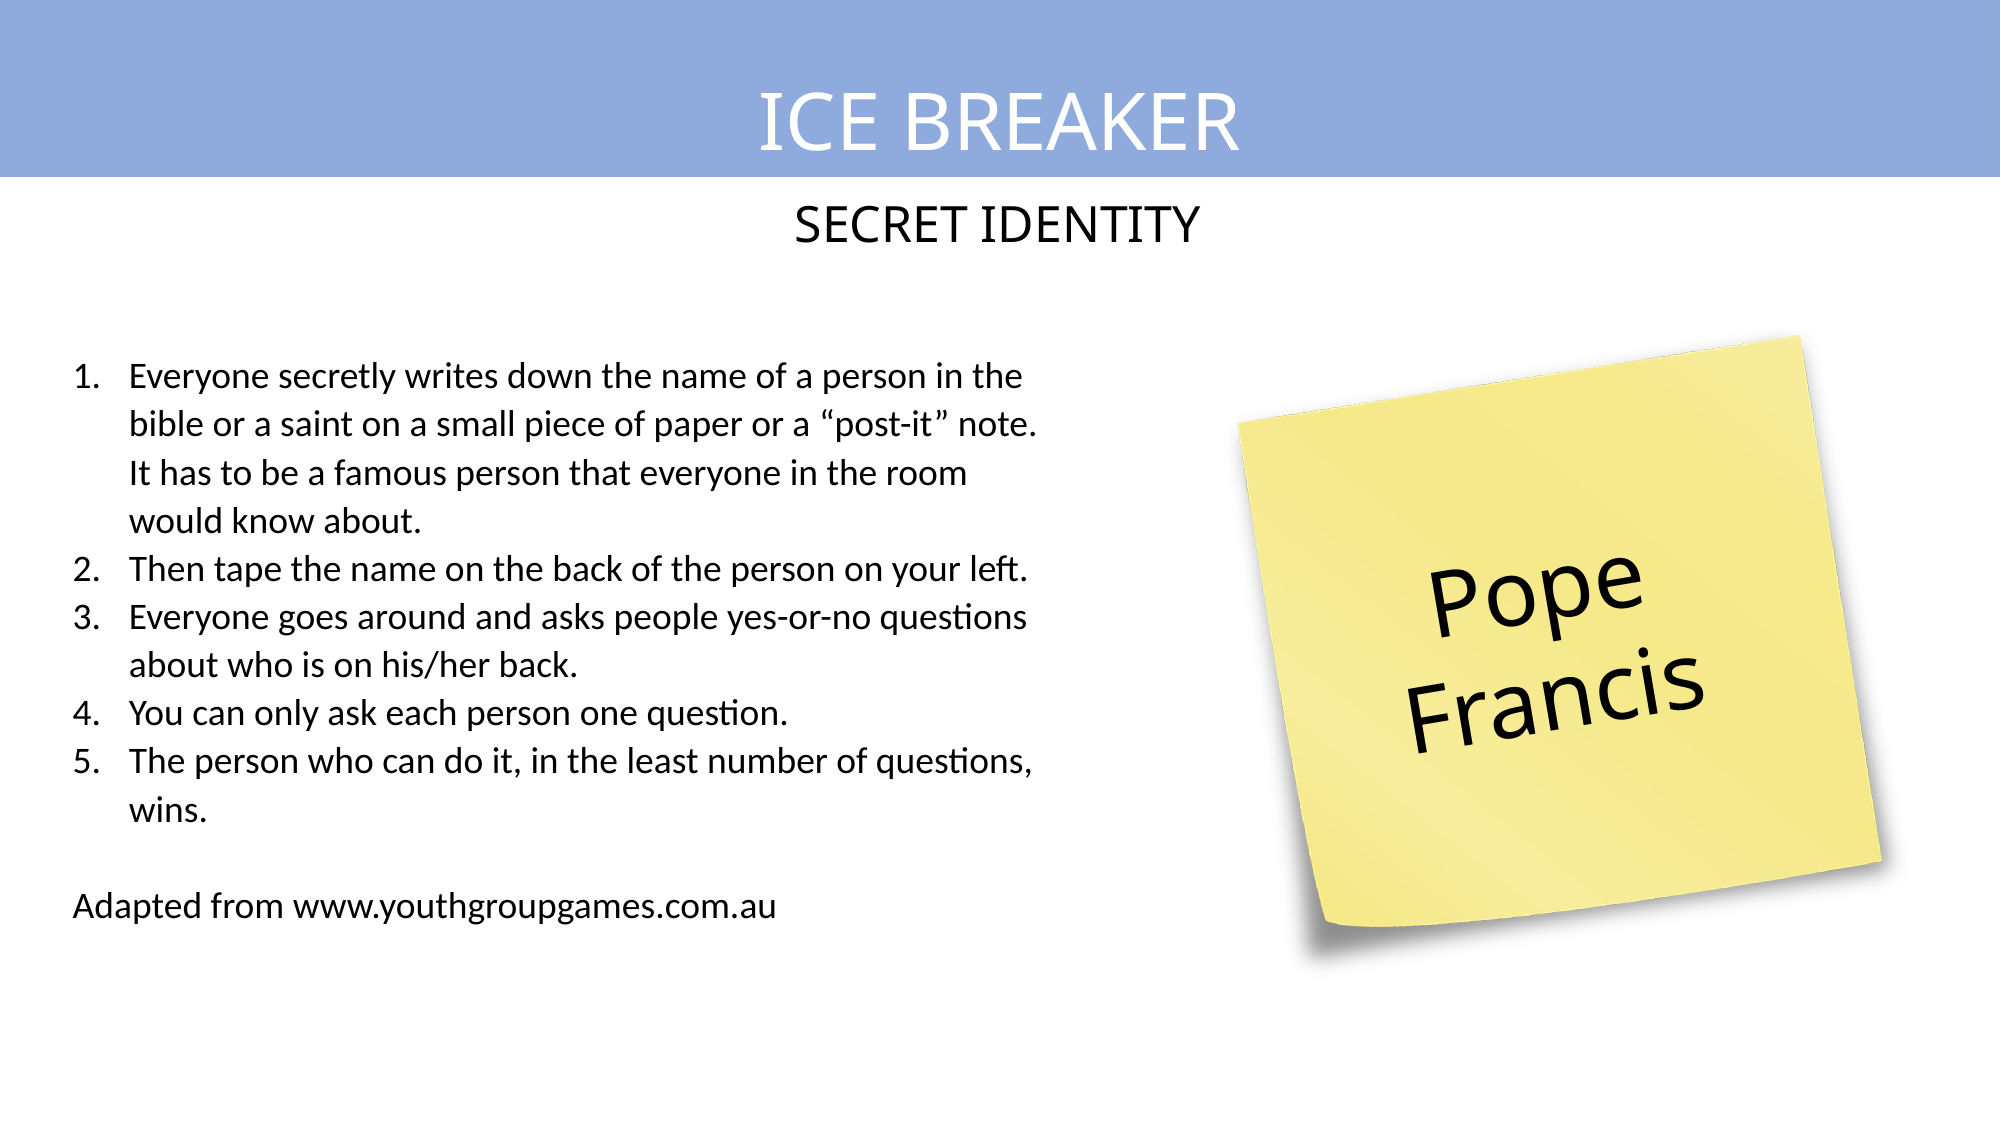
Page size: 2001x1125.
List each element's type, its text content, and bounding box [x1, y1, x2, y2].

text_box Everyone secretly writes down the name of a person in the bible or a saint on a small piece of paper or a “post-it” note. It has to be a famous person that everyone in the room would know about. Then tape the name on the back of the person on your left. Everyone goes around and asks people yes-or-no questions about who is on his/her back. You can only ask each person one question. The person who can do it, in the least number of questions, wins. Adapted from www.youthgroupgames.com.au [57, 340, 1054, 934]
text_box Ice Breaker [511, 23, 1488, 270]
picture [1198, 316, 1916, 990]
text_box [0, 0, 2000, 178]
text_box SECRET IDENTITY [676, 184, 1320, 260]
